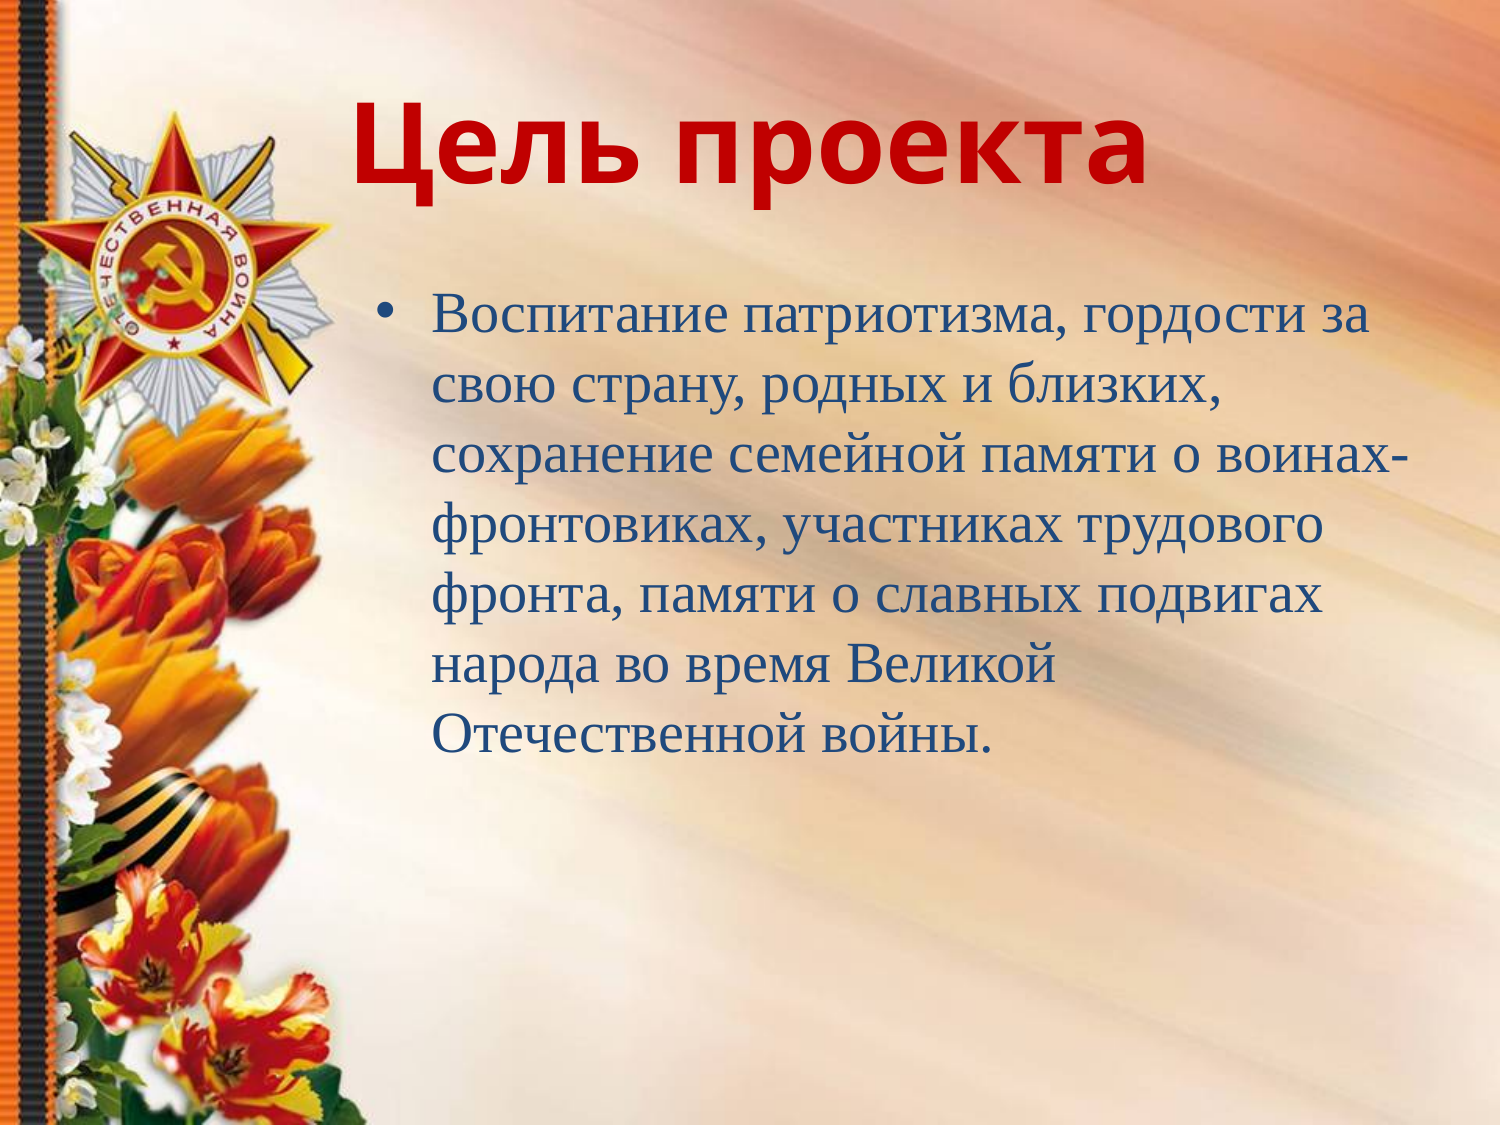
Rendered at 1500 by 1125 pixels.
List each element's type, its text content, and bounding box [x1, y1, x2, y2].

title Цель проекта [75, 45, 1425, 233]
picture [0, 0, 1500, 1125]
list Воспитание патриотизма, гордости за свою страну, родных и близких, сохранение семейной памяти о воинах-фронтовиках, участниках трудового фронта, памяти о славных подвигах народа во время Великой Отечественной войны. [360, 267, 1425, 1010]
